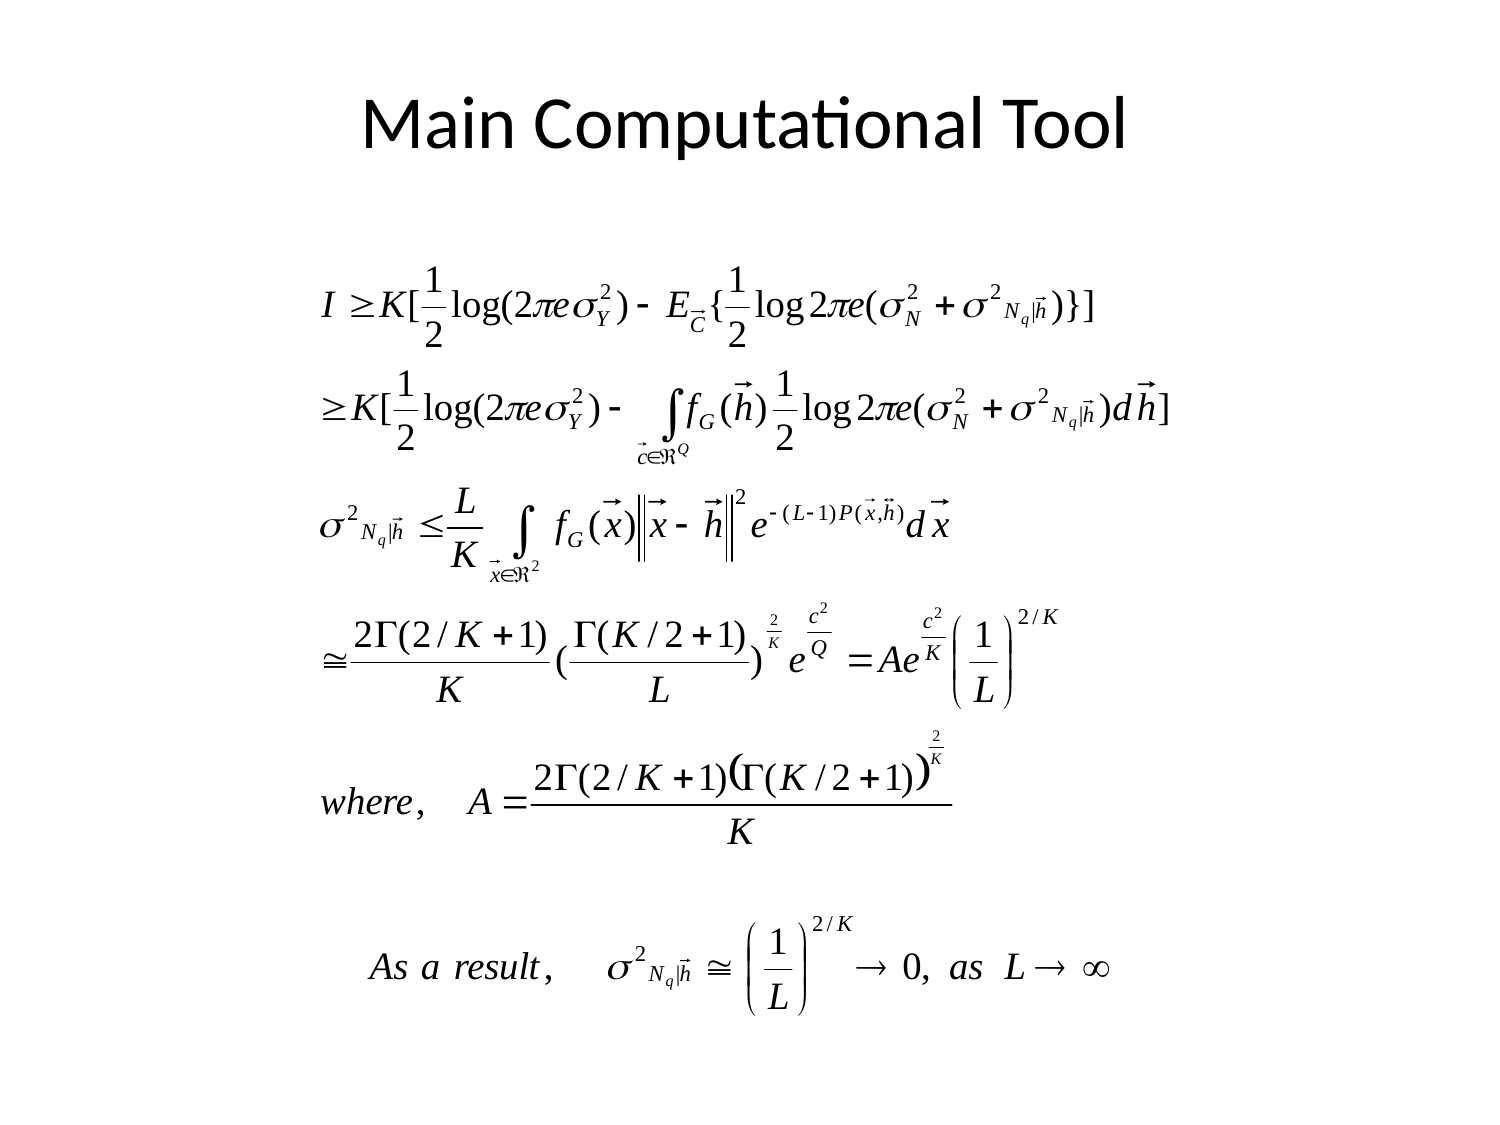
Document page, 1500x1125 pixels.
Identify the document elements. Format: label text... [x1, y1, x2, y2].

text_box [313, 253, 1177, 855]
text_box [360, 904, 1120, 1025]
text_box Main Computational Tool [53, 66, 1437, 254]
